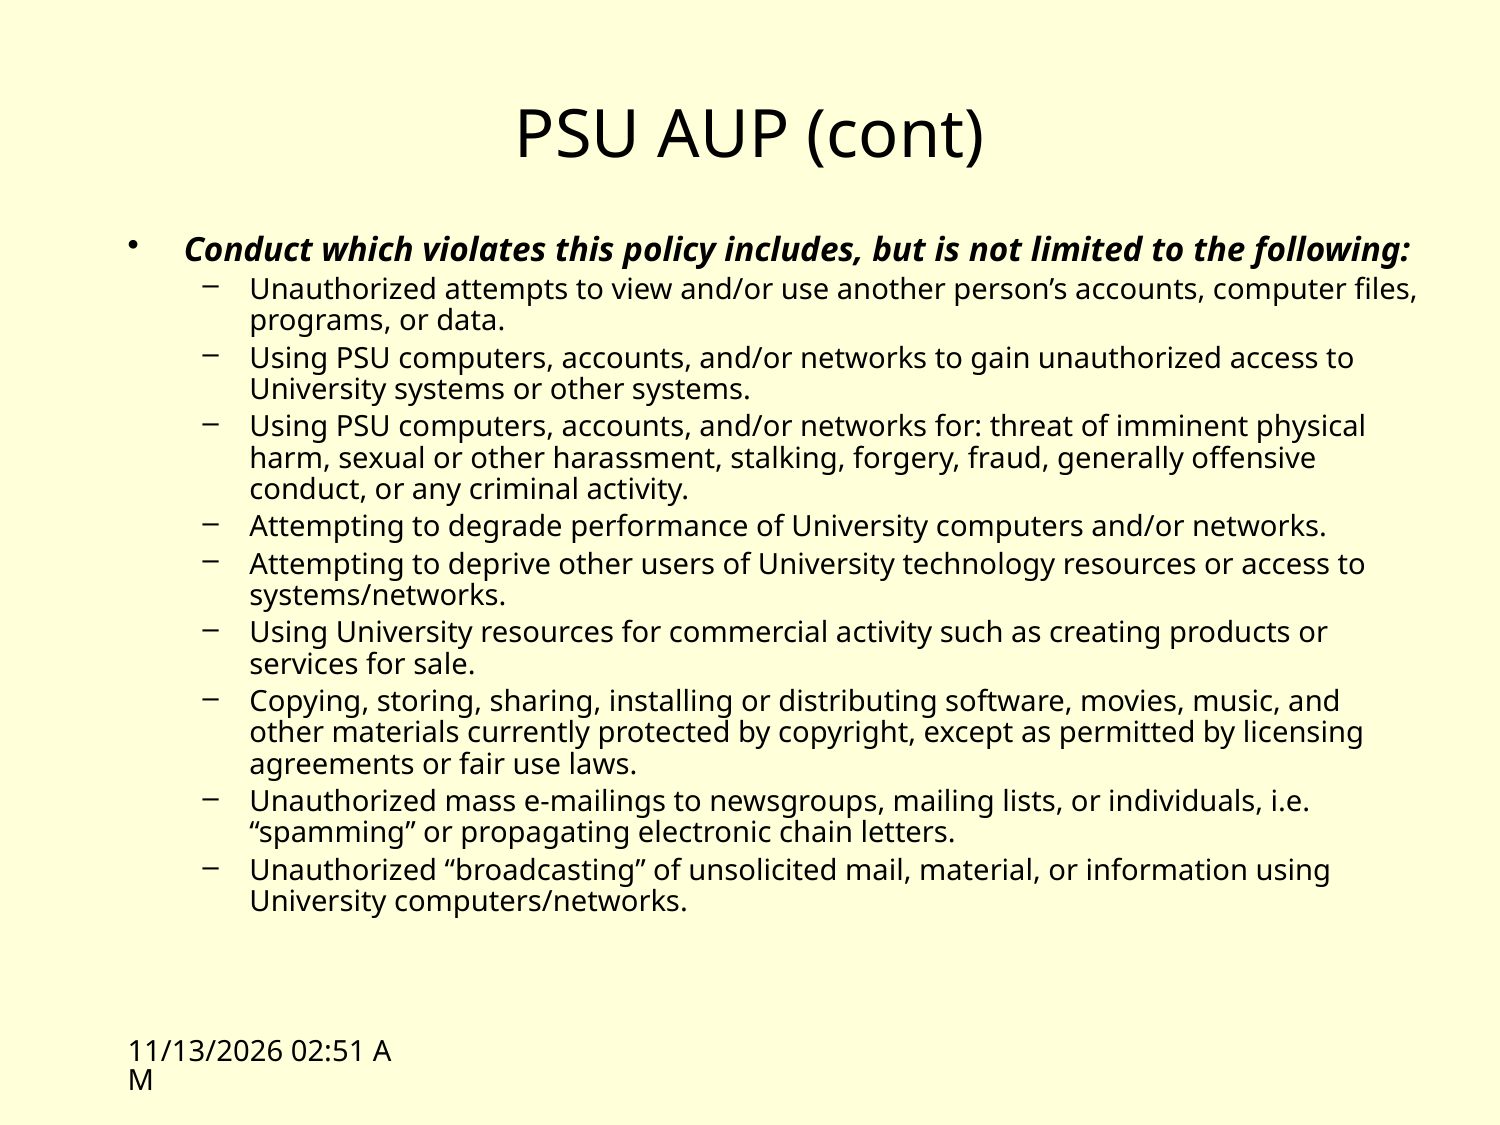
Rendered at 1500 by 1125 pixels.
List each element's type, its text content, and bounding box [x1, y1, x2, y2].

list Conduct which violates this policy includes, but is not limited to the following: Unauthorized attempts to view and/or use another person’s accounts, computer files, programs, or data. Using PSU computers, accounts, and/or networks to gain unauthorized access to University systems or other systems. Using PSU computers, accounts, and/or networks for: threat of imminent physical harm, sexual or other harassment, stalking, forgery, fraud, generally offensive conduct, or any criminal activity. Attempting to degrade performance of University computers and/or networks. Attempting to deprive other users of University technology resources or access to systems/networks. Using University resources for commercial activity such as creating products or services for sale. Copying, storing, sharing, installing or distributing software, movies, music, and other materials currently protected by copyright, except as permitted by licensing agreements or fair use laws. Unauthorized mass e-mailings to newsgroups, mailing lists, or individuals, i.e. “spamming” or propagating electronic chain letters. Unauthorized “broadcasting” of unsolicited mail, material, or information using University computers/networks. [112, 224, 1438, 901]
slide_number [112, 1024, 426, 1101]
title PSU AUP (cont) [112, 37, 1388, 224]
